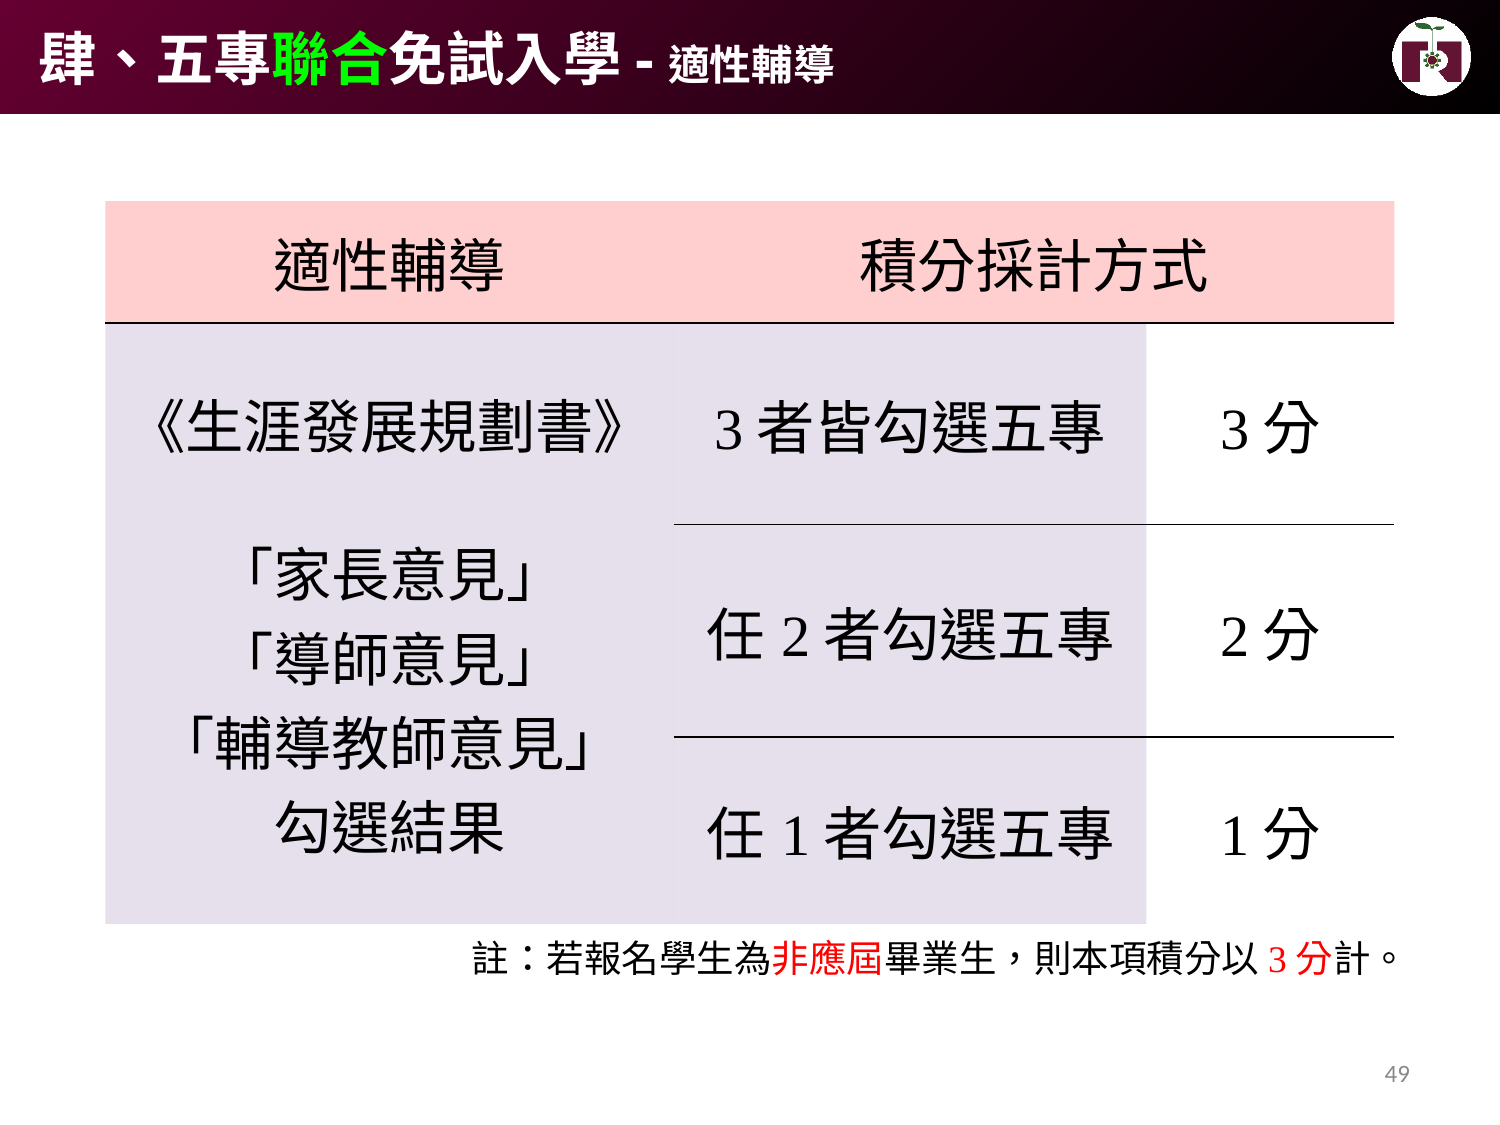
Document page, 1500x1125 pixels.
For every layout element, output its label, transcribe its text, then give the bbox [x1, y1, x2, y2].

table_header 適性輔導 [105, 201, 674, 322]
table_cell 任2者勾選五專 [674, 525, 1146, 736]
table_cell 2分 [1146, 525, 1394, 736]
table_cell 3分 [1146, 324, 1394, 524]
table_header 積分採計方式 [674, 201, 1394, 322]
text_box 肆、五專聯合免試入學-適性輔導 [24, 15, 1376, 100]
table_cell 3者皆勾選五專 [674, 324, 1146, 524]
slide_number 49 [1074, 1042, 1425, 1103]
text_box 註：若報名學生為非應屆畢業生，則本項積分以3分計。 [76, 927, 1424, 988]
table_cell 任1者勾選五專 [674, 738, 1146, 924]
picture [1392, 17, 1471, 96]
table_cell 1分 [1146, 738, 1394, 924]
table_cell 《生涯發展規劃書》 「家長意見」 「導師意見」 「輔導教師意見」 勾選結果 [105, 324, 674, 924]
